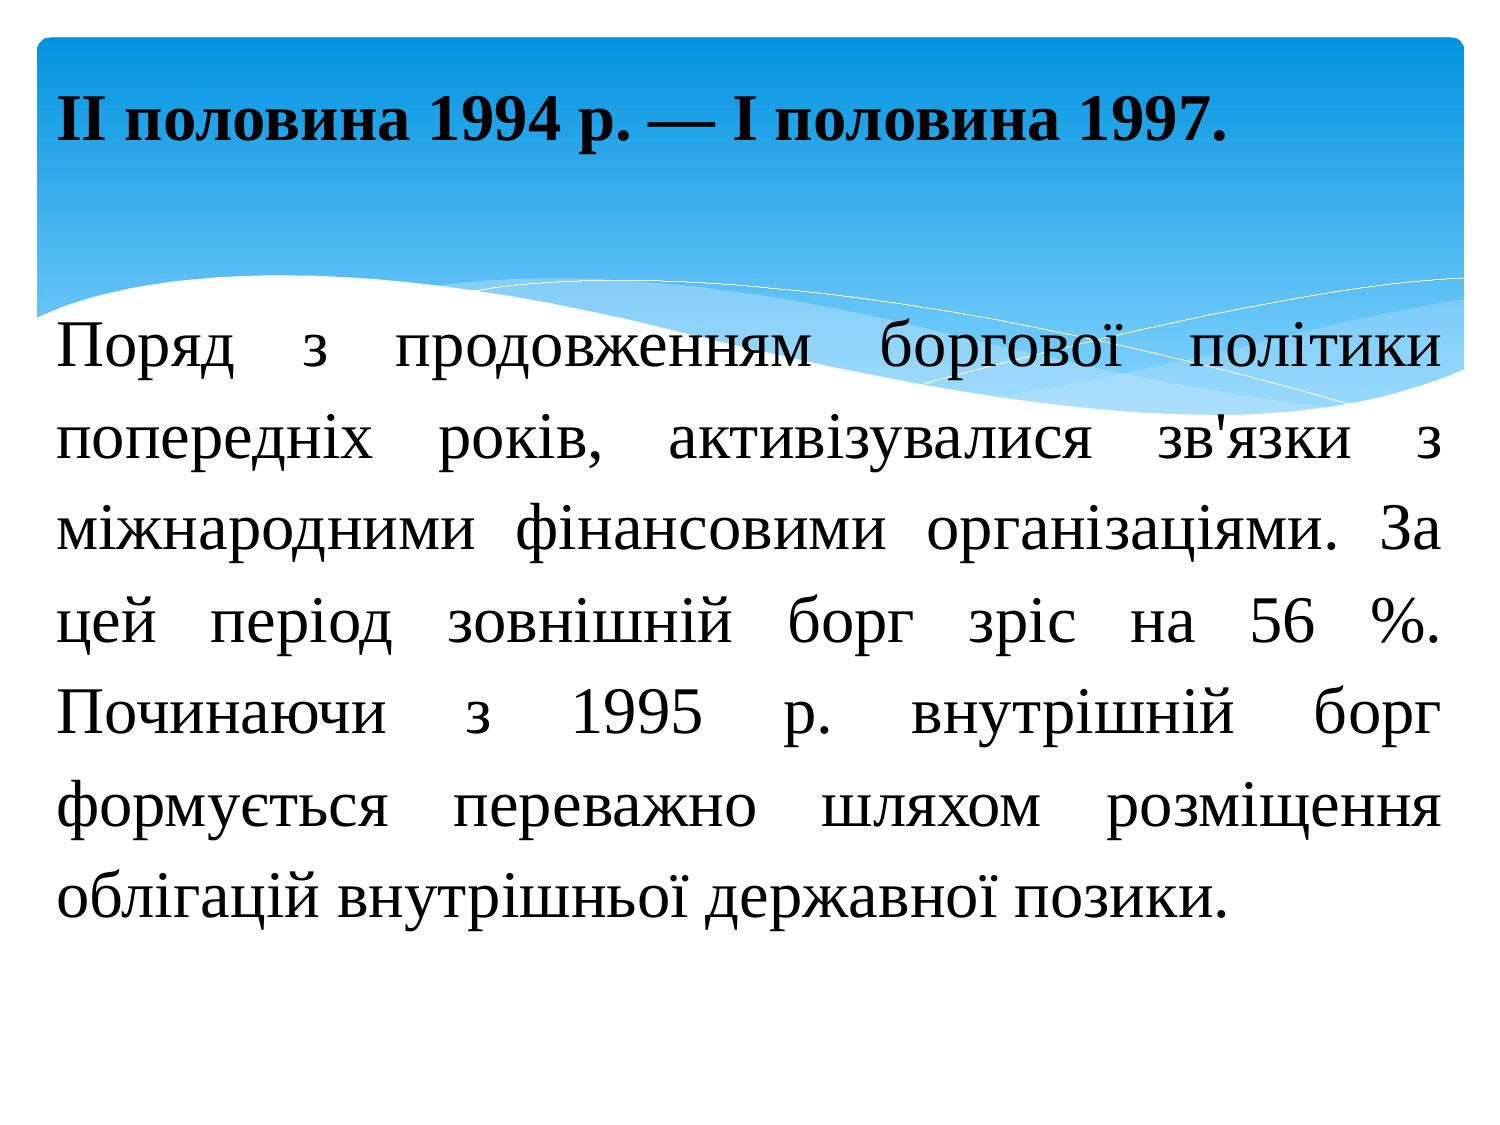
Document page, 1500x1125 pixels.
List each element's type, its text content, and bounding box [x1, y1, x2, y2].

text_box ІІ половина 1994 р. — І половина 1997. Поряд з продовженням боргової політики попередніх років, активізувалися зв'язки з міжнародними фінансовими організаціями. За цей період зовнішній борг зріс на 56 %. Починаючи з 1995 р. внутрішній борг формується переважно шляхом розміщення облігацій внутрішньої державної позики. [41, 54, 1459, 939]
